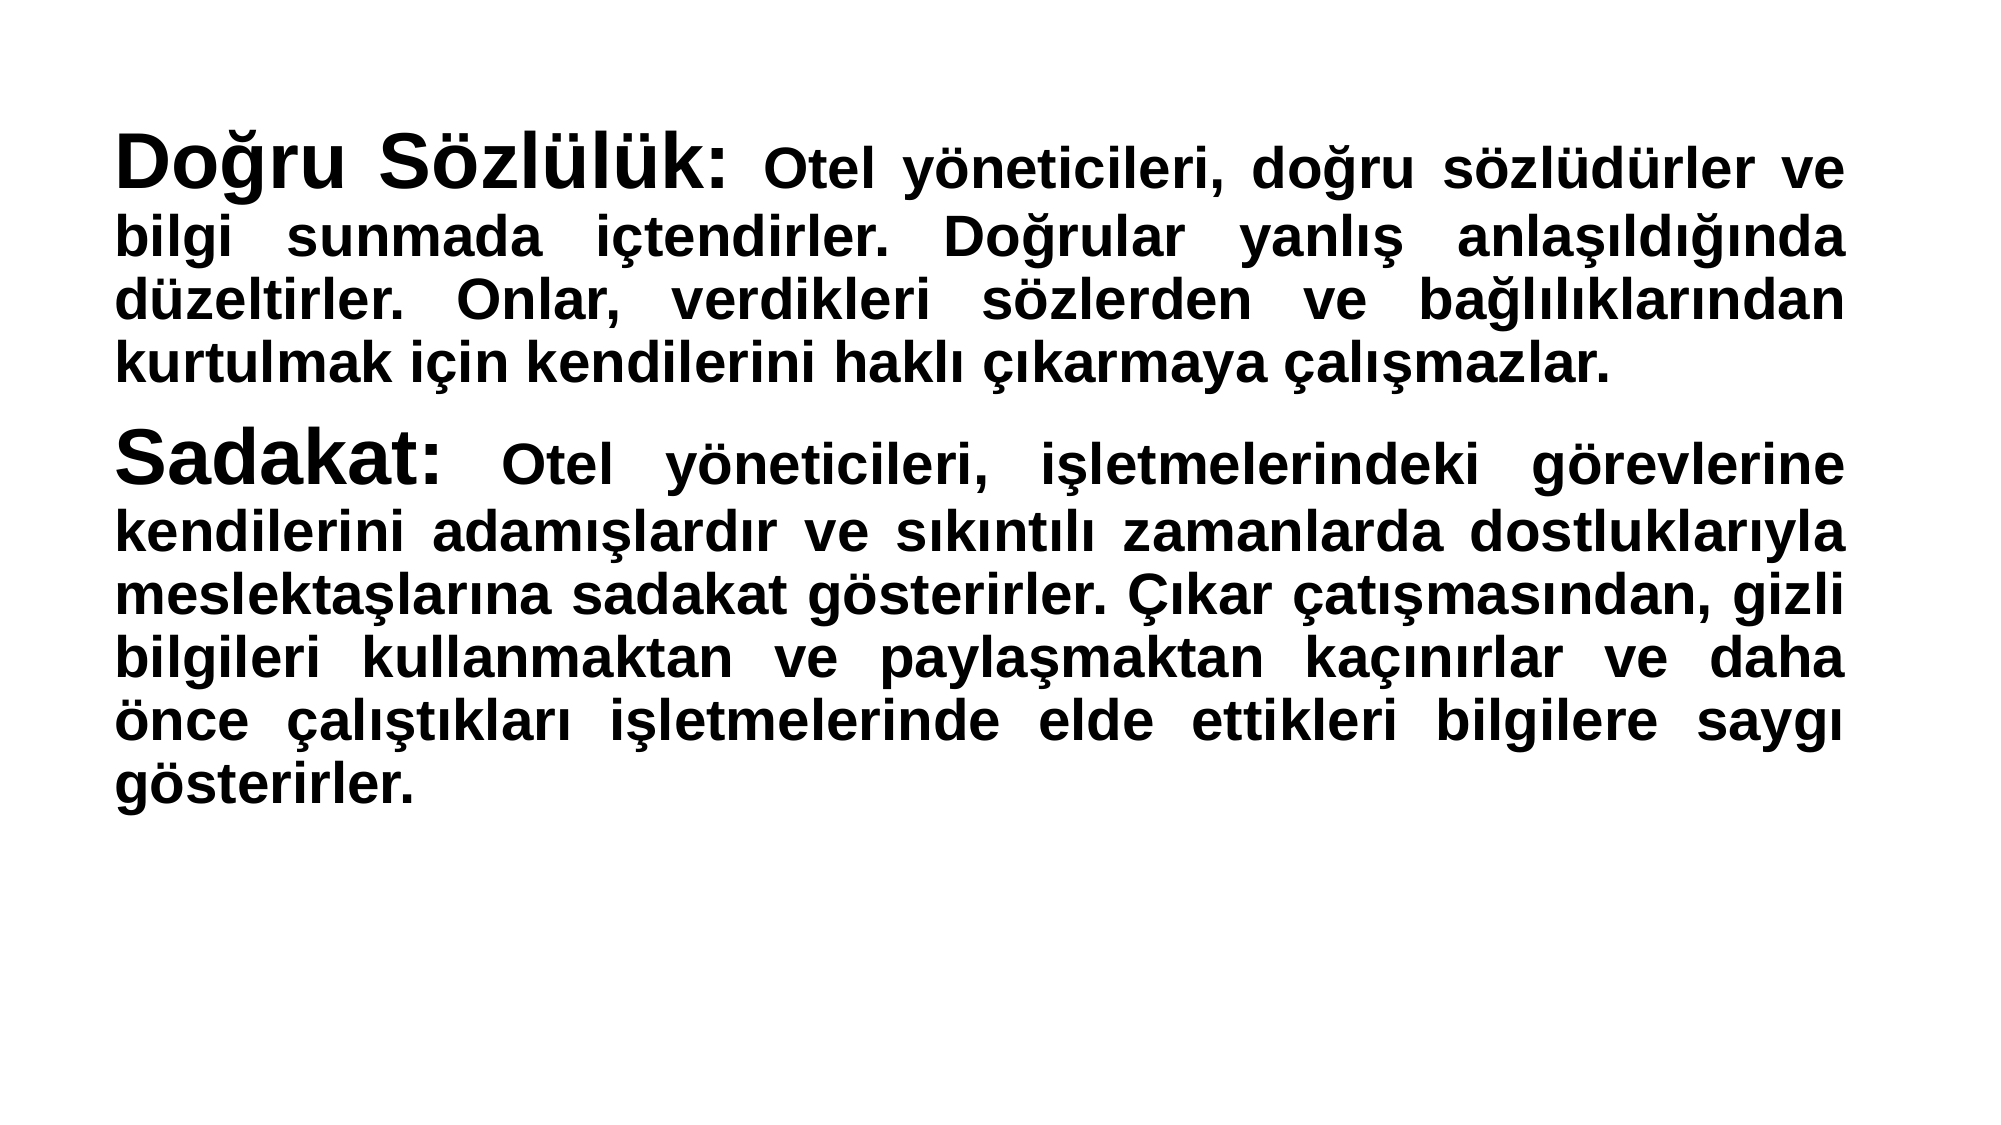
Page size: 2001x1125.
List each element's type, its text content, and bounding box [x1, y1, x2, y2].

list Doğru Sözlülük: Otel yöneticileri, doğru sözlüdürler ve bilgi sunmada içtendirler. Doğrular yanlış anlaşıldığında düzeltirler. Onlar, verdikleri sözlerden ve bağlılıklarından kurtulmak için kendilerini haklı çıkarmaya çalışmazlar. Sadakat: Otel yöneticileri, işletmelerindeki görevlerine kendilerini adamışlardır ve sıkıntılı zamanlarda dostluklarıyla meslektaşlarına sadakat gösterirler. Çıkar çatışmasından, gizli bilgileri kullanmaktan ve paylaşmaktan kaçınırlar ve daha önce çalıştıkları işletmelerinde elde ettikleri bilgilere saygı gösterirler. [99, 112, 1863, 1014]
